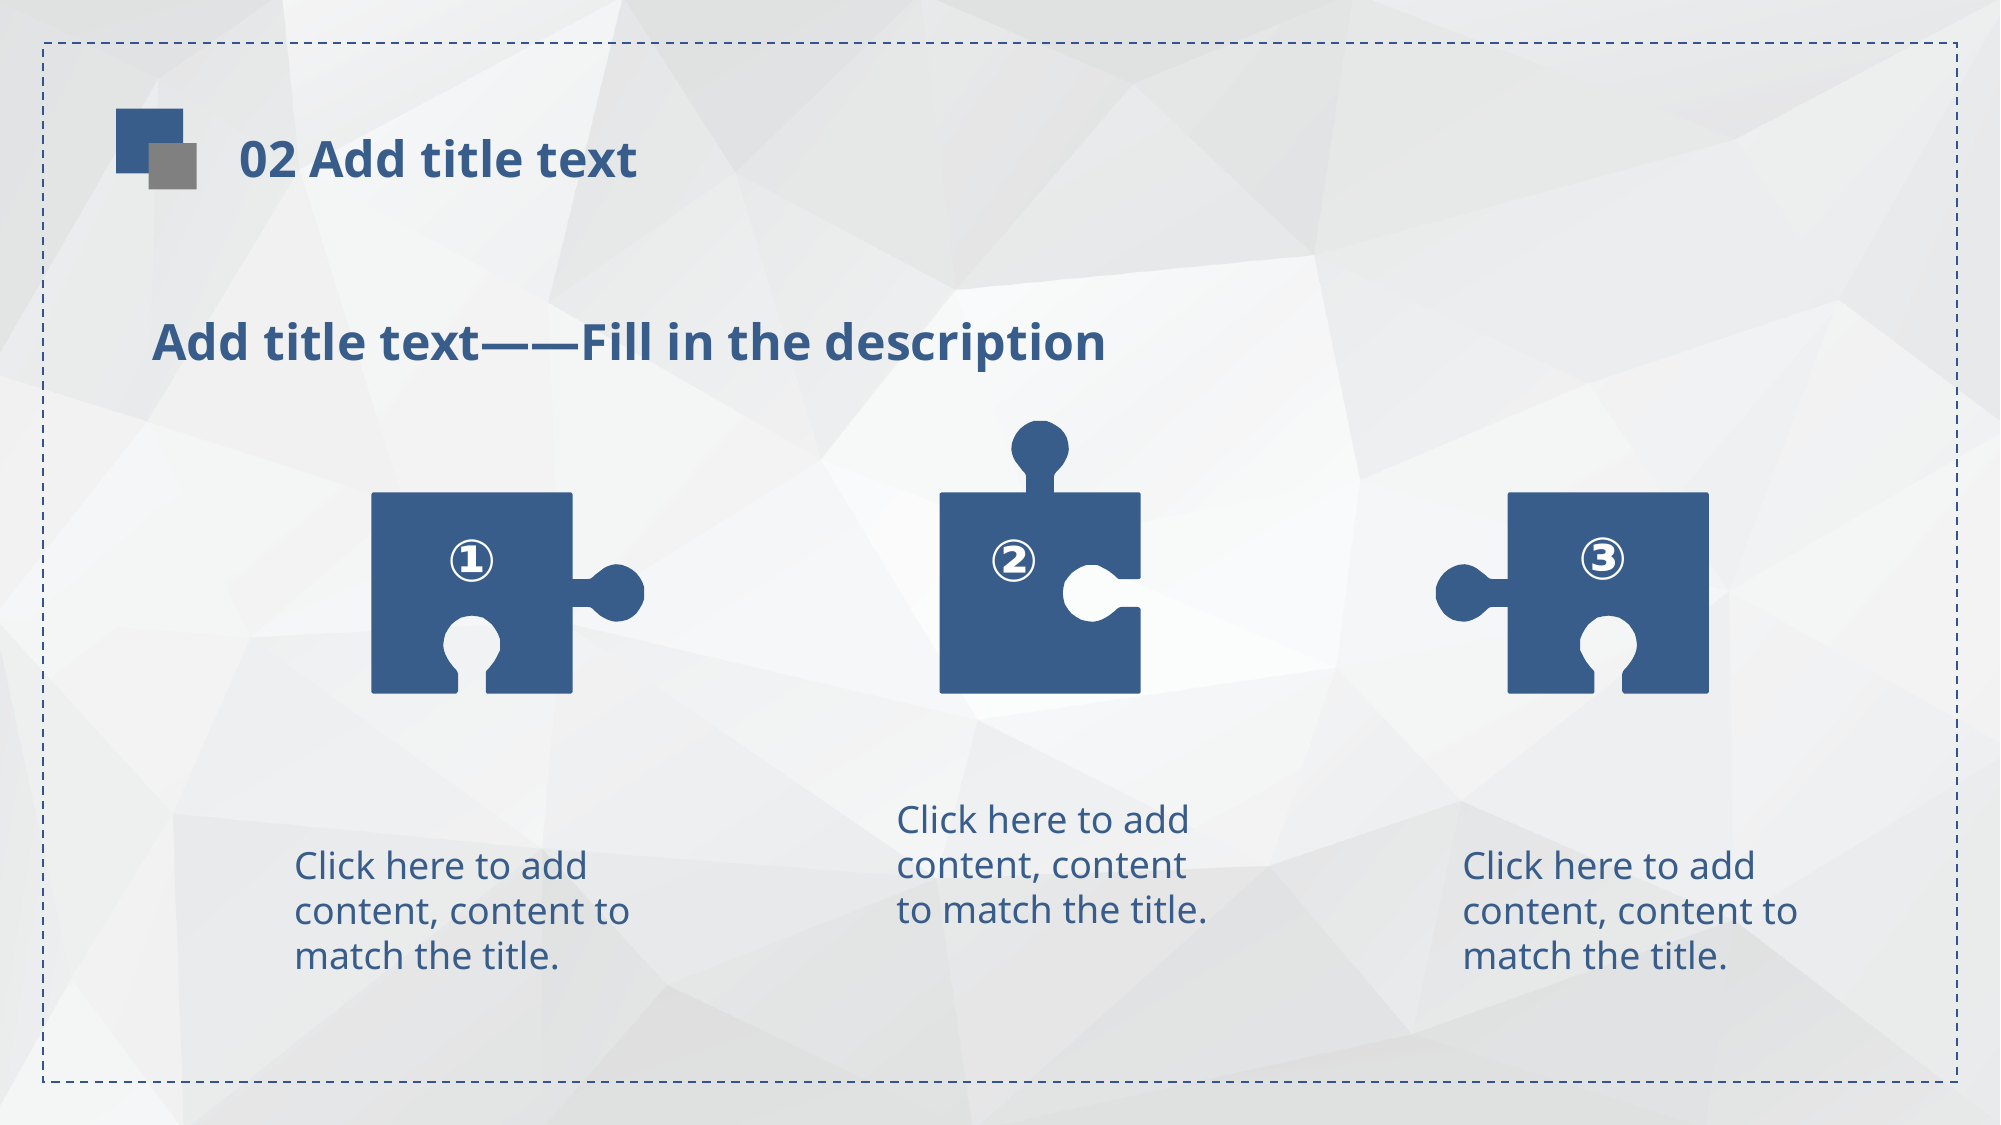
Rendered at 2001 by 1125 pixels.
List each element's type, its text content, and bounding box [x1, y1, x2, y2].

text_box Click here to add content, content to match the title. [279, 834, 698, 985]
text_box [1435, 492, 1709, 694]
text_box ③ [1563, 514, 1694, 599]
text_box ② [975, 515, 1105, 600]
picture [0, 0, 2000, 1125]
text_box 02 Add title text [224, 120, 653, 196]
text_box Click here to add content, content to match the title. [1447, 834, 1827, 985]
text_box ① [432, 515, 563, 600]
text_box Click here to add content, content to match the title. [881, 788, 1237, 939]
text_box [939, 420, 1141, 694]
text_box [116, 108, 197, 190]
text_box [371, 492, 645, 694]
text_box Add title text——Fill in the description [137, 302, 1123, 378]
